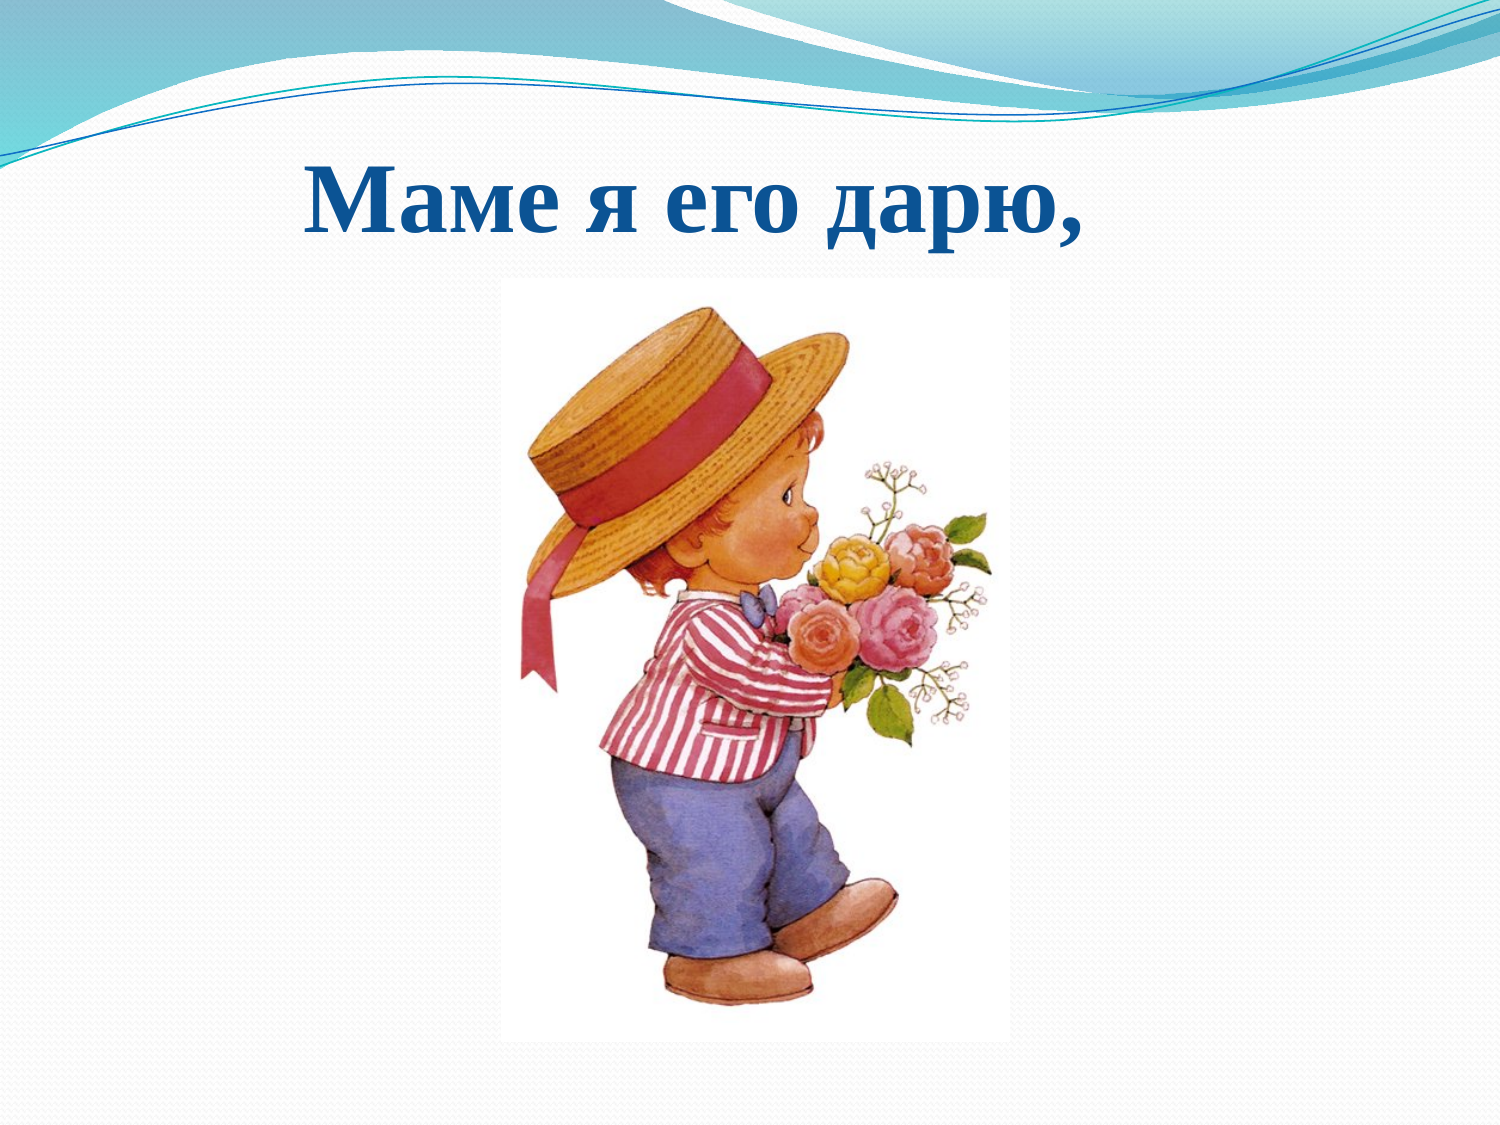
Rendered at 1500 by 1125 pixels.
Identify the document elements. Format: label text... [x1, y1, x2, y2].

text_box Маме я его дарю, [289, 125, 1294, 261]
picture [501, 278, 1011, 1043]
